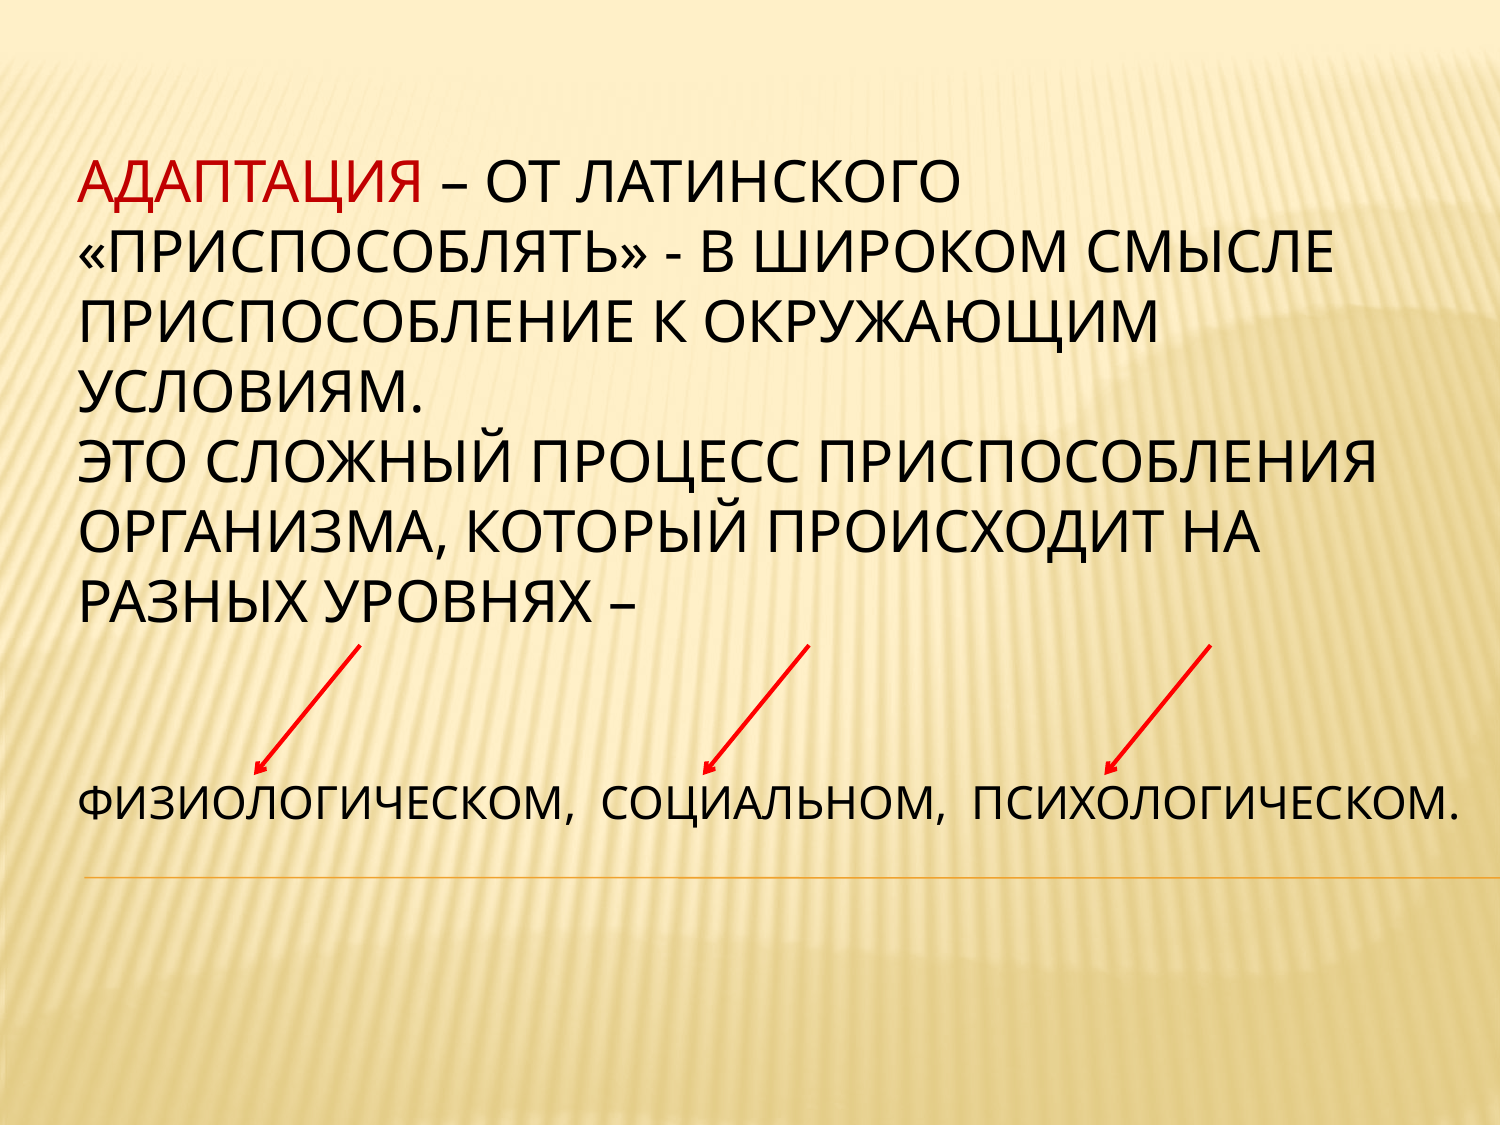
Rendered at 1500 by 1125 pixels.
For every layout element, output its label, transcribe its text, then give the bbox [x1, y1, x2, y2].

title Адаптация – от латинского «приспособлять» - в широком смысле приспособление к окружающим условиям. Это сложный процесс приспособления организма, который происходит на разных уровнях – физиологическом, социальном, психологическом. [62, 137, 1500, 1125]
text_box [1104, 644, 1211, 776]
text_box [702, 644, 810, 776]
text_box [253, 644, 361, 776]
